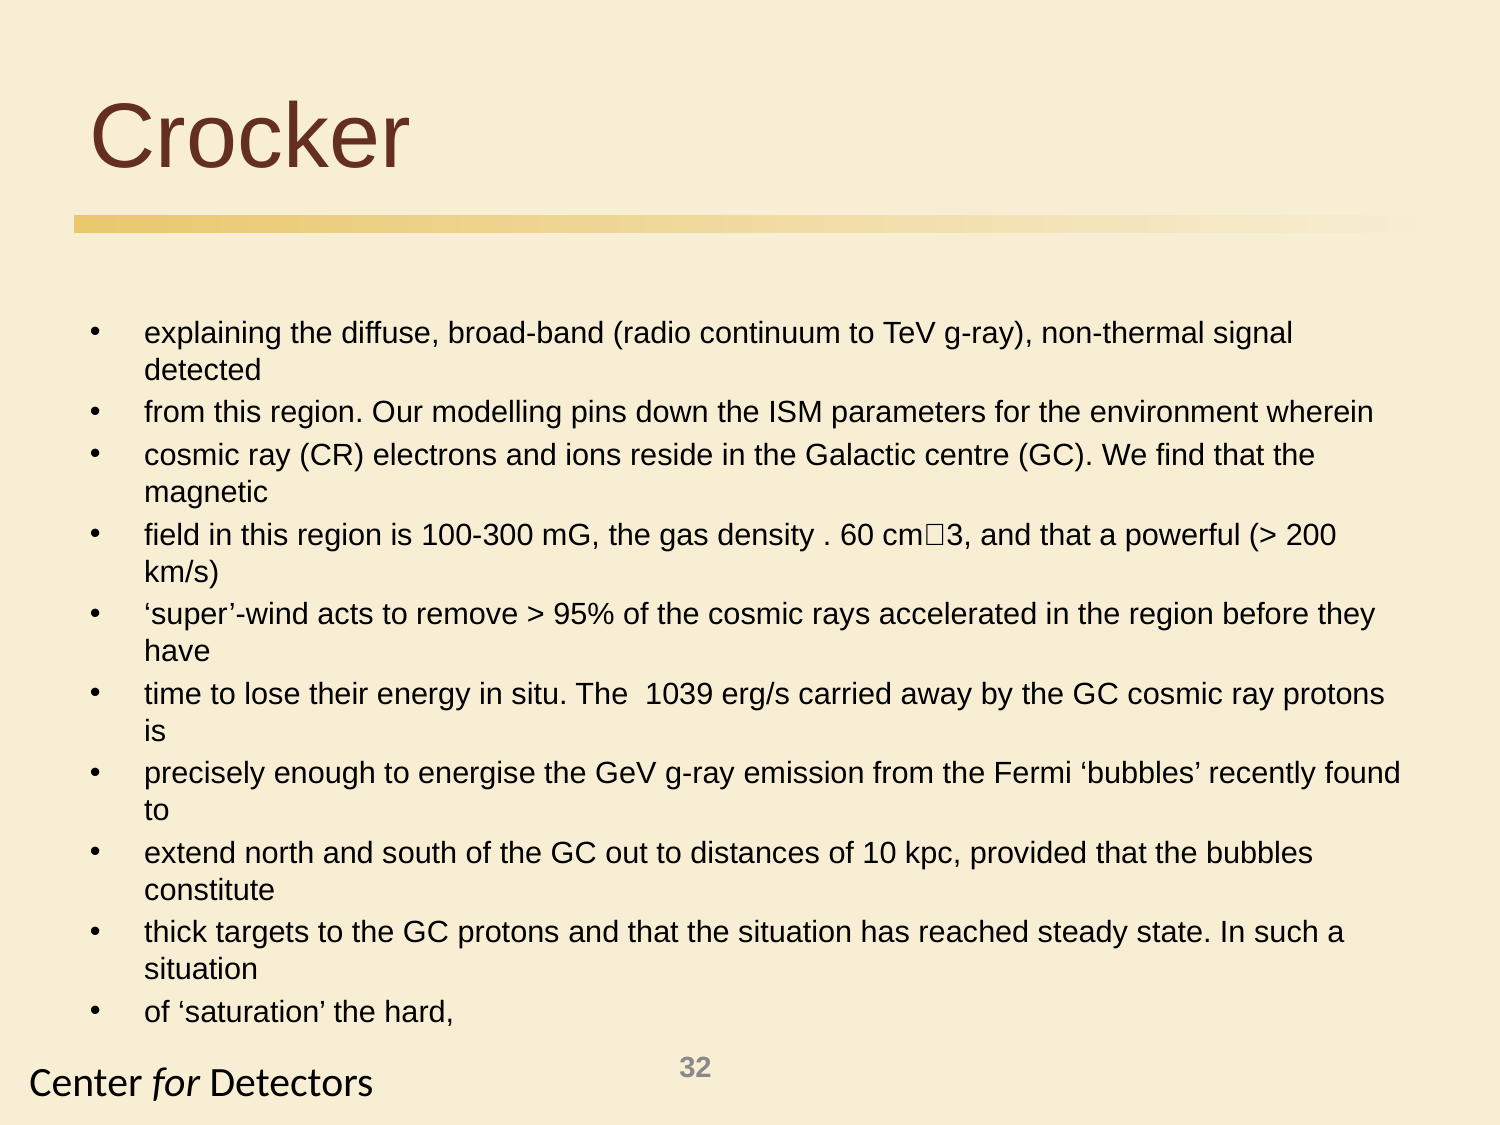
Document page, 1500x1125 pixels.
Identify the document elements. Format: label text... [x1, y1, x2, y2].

title Crocker [75, 37, 1425, 225]
list explaining the diffuse, broad-band (radio continuum to TeV g-ray), non-thermal signal detected from this region. Our modelling pins down the ISM parameters for the environment wherein cosmic ray (CR) electrons and ions reside in the Galactic centre (GC). We find that the magnetic field in this region is 100-300 mG, the gas density . 60 cm􀀀3, and that a powerful (> 200 km/s) ‘super’-wind acts to remove > 95% of the cosmic rays accelerated in the region before they have time to lose their energy in situ. The 1039 erg/s carried away by the GC cosmic ray protons is precisely enough to energise the GeV g-ray emission from the Fermi ‘bubbles’ recently found to extend north and south of the GC out to distances of 10 kpc, provided that the bubbles constitute thick targets to the GC protons and that the situation has reached steady state. In such a situation of ‘saturation’ the hard, [75, 262, 1427, 1050]
